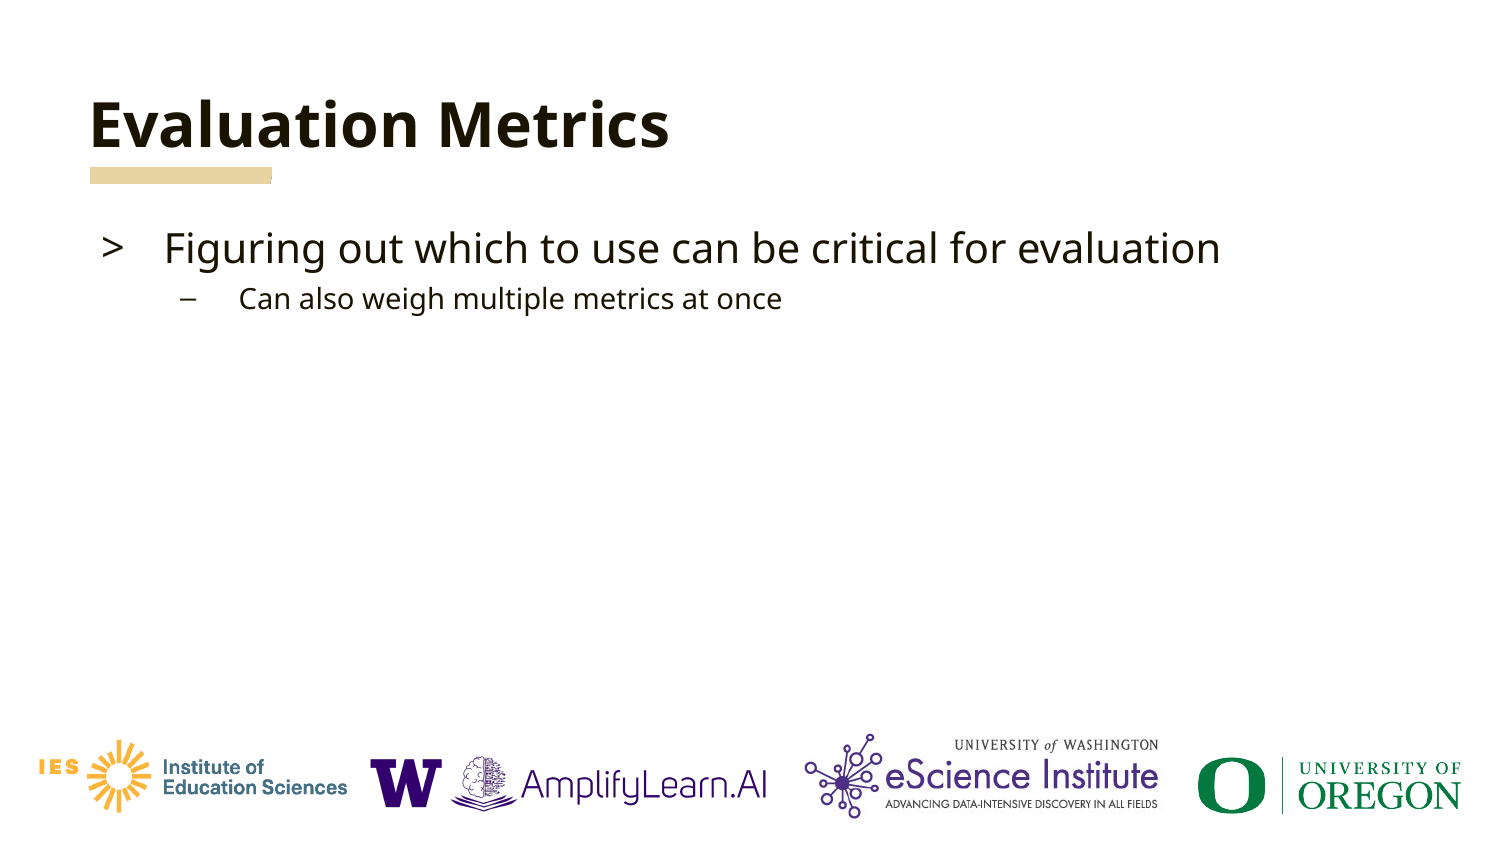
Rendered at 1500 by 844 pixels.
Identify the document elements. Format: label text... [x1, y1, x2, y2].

title Evaluation Metrics [73, 4, 1419, 168]
picture [794, 723, 1187, 827]
picture [39, 739, 347, 813]
picture [1198, 757, 1461, 814]
picture [90, 168, 272, 184]
picture [357, 732, 784, 821]
list Figuring out which to use can be critical for evaluation Can also weigh multiple metrics at once [73, 214, 1419, 603]
